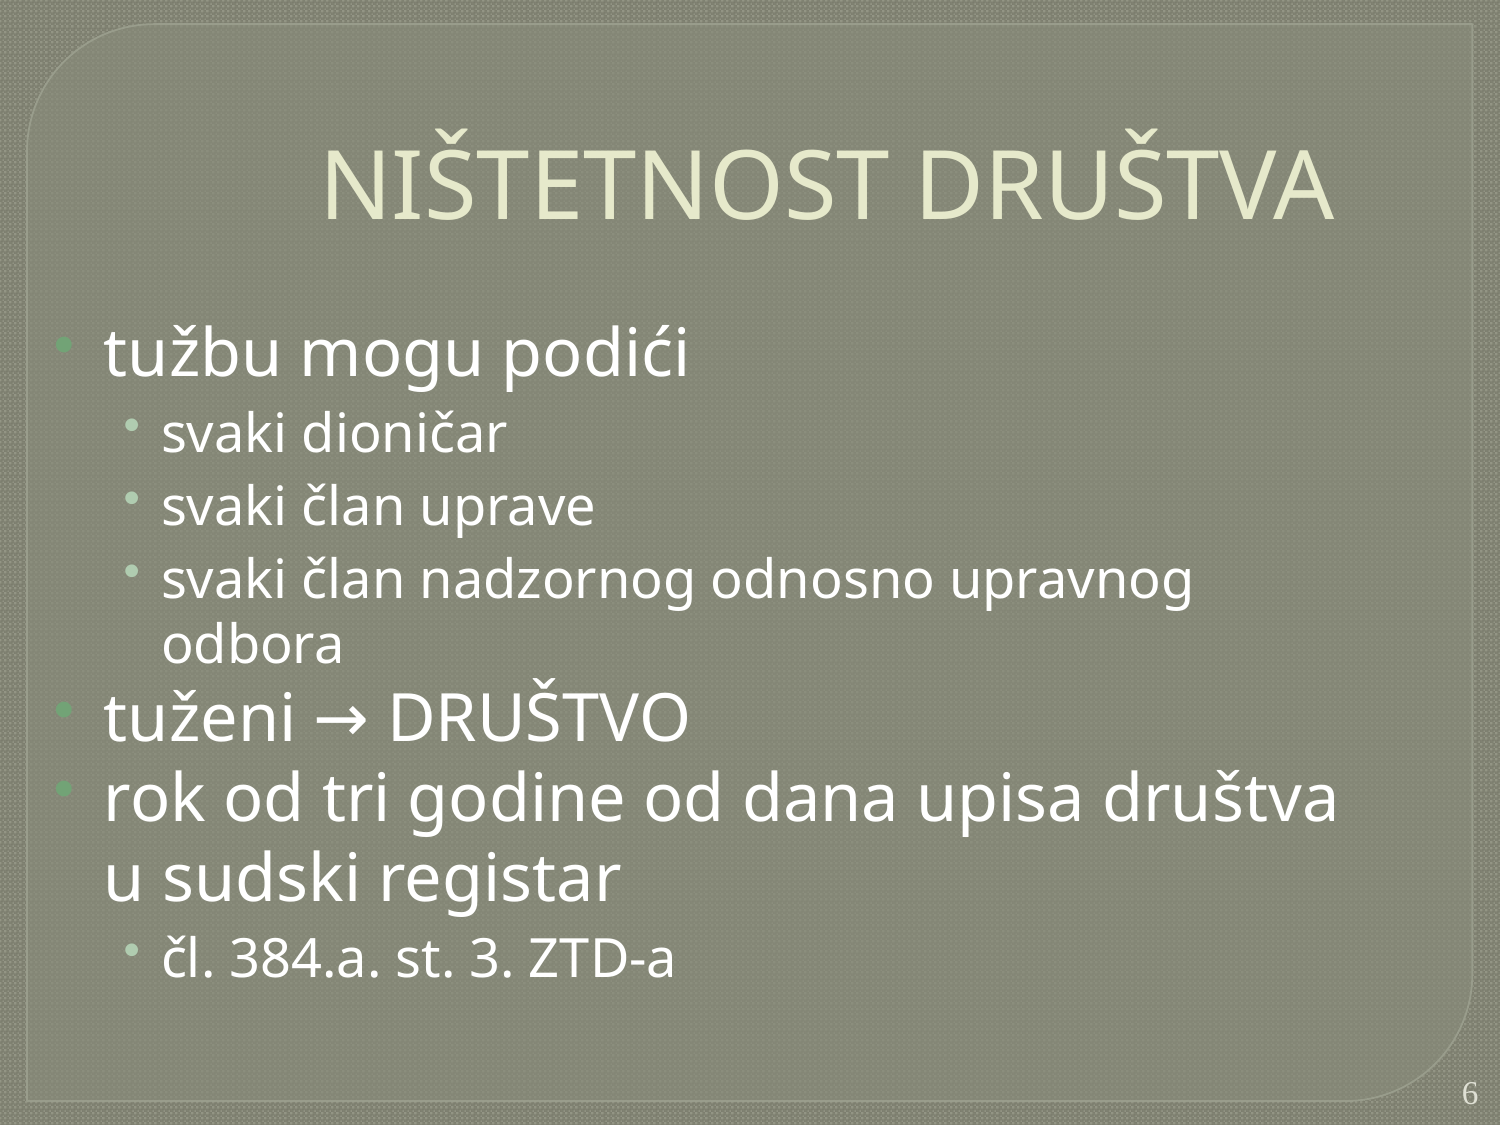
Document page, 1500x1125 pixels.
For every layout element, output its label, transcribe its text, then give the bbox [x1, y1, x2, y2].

slide_number 6 [1417, 1068, 1494, 1114]
title NIŠTETNOST DRUŠTVA [0, 87, 1350, 275]
list tužbu mogu podići svaki dioničar svaki član uprave svaki član nadzornog odnosno upravnog odbora tuženi → DRUŠTVO rok od tri godine od dana upisa društva u sudski registar čl. 384.a. st. 3. ZTD-a [41, 302, 1392, 1009]
